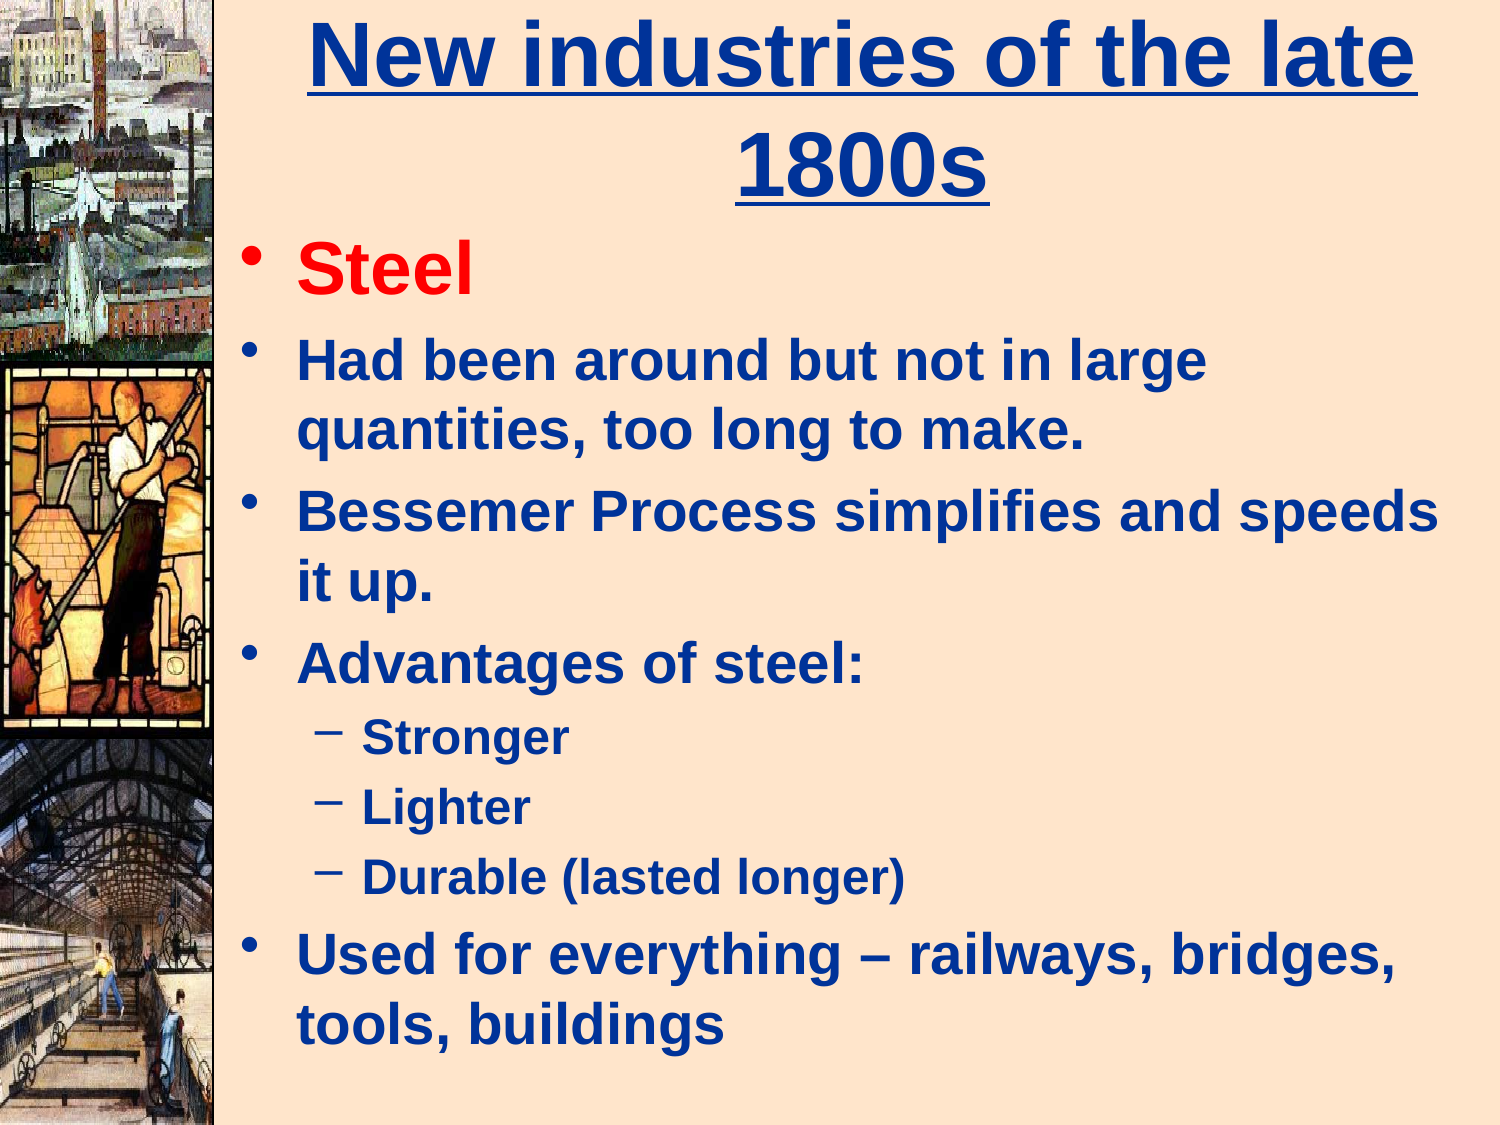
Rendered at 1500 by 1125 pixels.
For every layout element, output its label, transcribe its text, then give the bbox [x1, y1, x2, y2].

picture [0, 0, 212, 361]
picture [0, 739, 212, 1125]
title New industries of the late 1800s [225, 0, 1500, 175]
list Steel Had been around but not in large quantities, too long to make. Bessemer Process simplifies and speeds it up. Advantages of steel: Stronger Lighter Durable (lasted longer) Used for everything – railways, bridges, tools, buildings [225, 212, 1500, 1050]
picture [0, 362, 212, 737]
